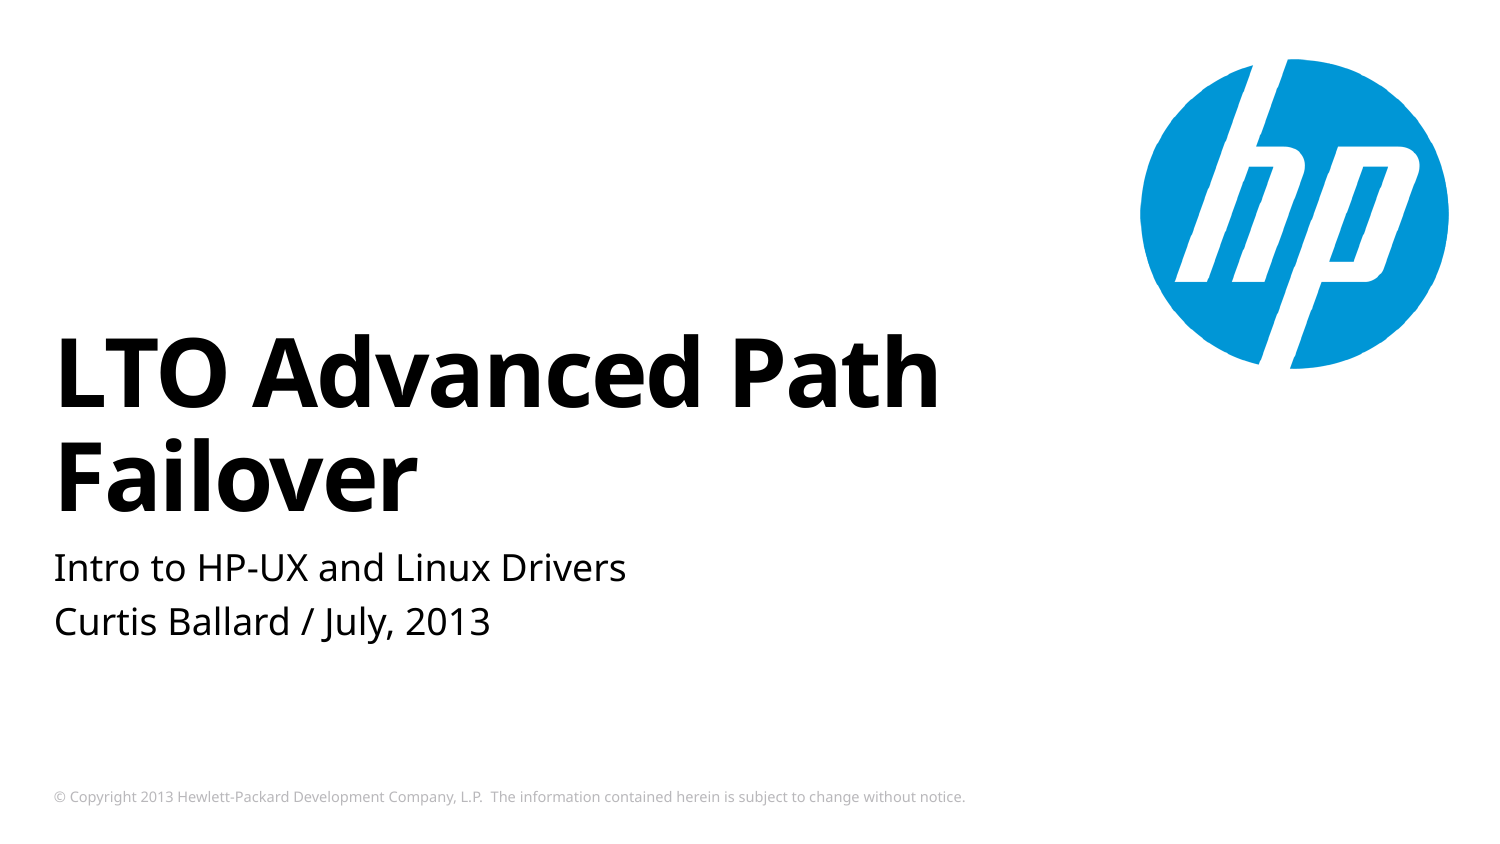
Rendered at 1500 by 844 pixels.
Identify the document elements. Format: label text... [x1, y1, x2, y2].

subtitle Intro to HP-UX and Linux Drivers Curtis Ballard / July, 2013 [53, 544, 1179, 695]
picture [1140, 59, 1304, 281]
picture [1306, 59, 1449, 198]
picture [1311, 230, 1449, 369]
title LTO Advanced Path Failover [53, 334, 1179, 532]
picture [1140, 147, 1419, 369]
